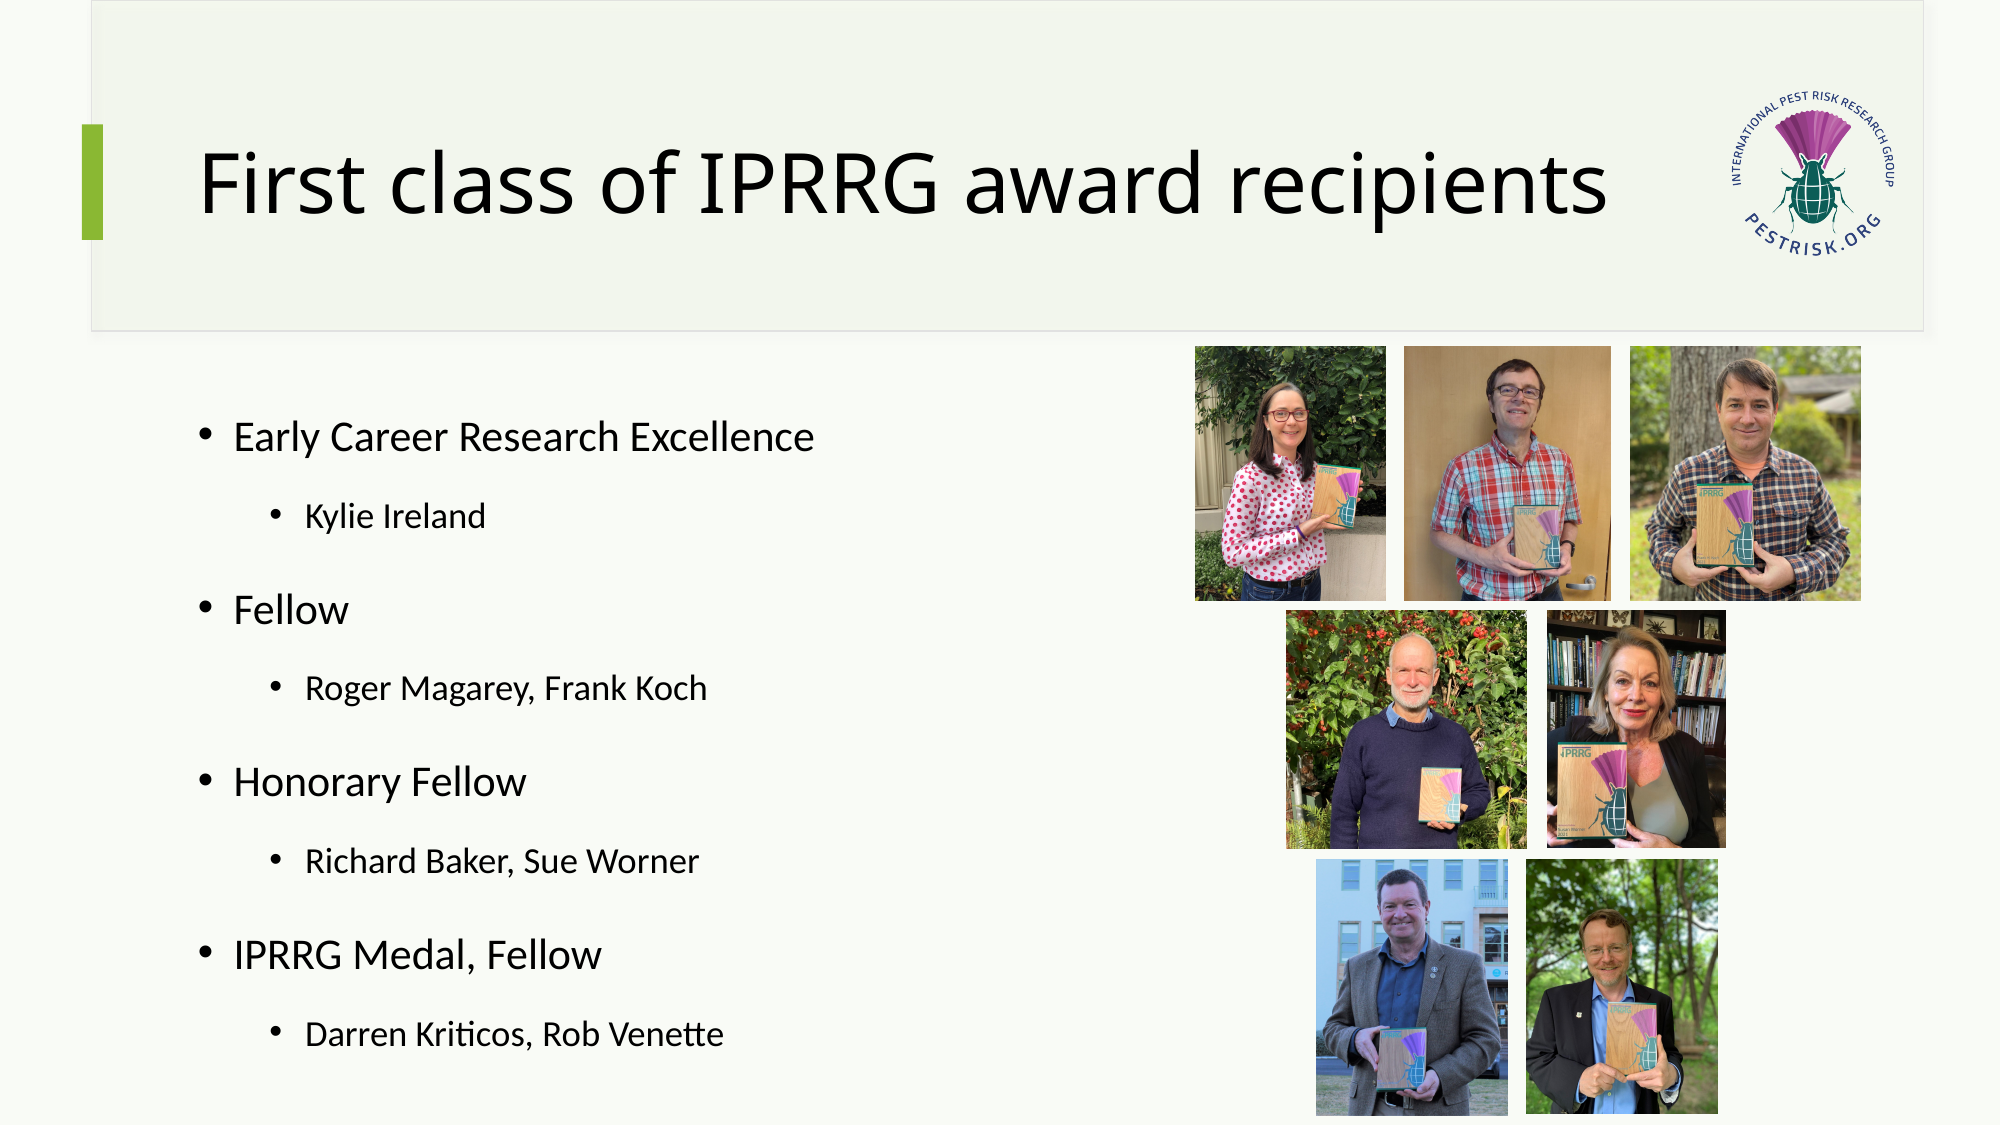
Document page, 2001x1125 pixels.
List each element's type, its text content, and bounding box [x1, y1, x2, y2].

title First class of IPRRG award recipients [183, 90, 1851, 284]
list Early Career Research Excellence Kylie Ireland Fellow Roger Magarey, Frank Koch Honorary Fellow Richard Baker, Sue Worner IPRRG Medal, Fellow Darren Kriticos, Rob Venette [183, 373, 1160, 1062]
picture [1195, 346, 1386, 601]
text_box [81, 123, 104, 241]
picture [1547, 610, 1726, 848]
picture [1526, 859, 1718, 1114]
picture [1316, 859, 1508, 1116]
picture [1286, 610, 1527, 849]
picture [1630, 346, 1861, 601]
text_box [92, 0, 1924, 331]
text_box [0, 0, 2000, 1125]
picture [1719, 78, 1907, 272]
picture [1404, 346, 1611, 601]
